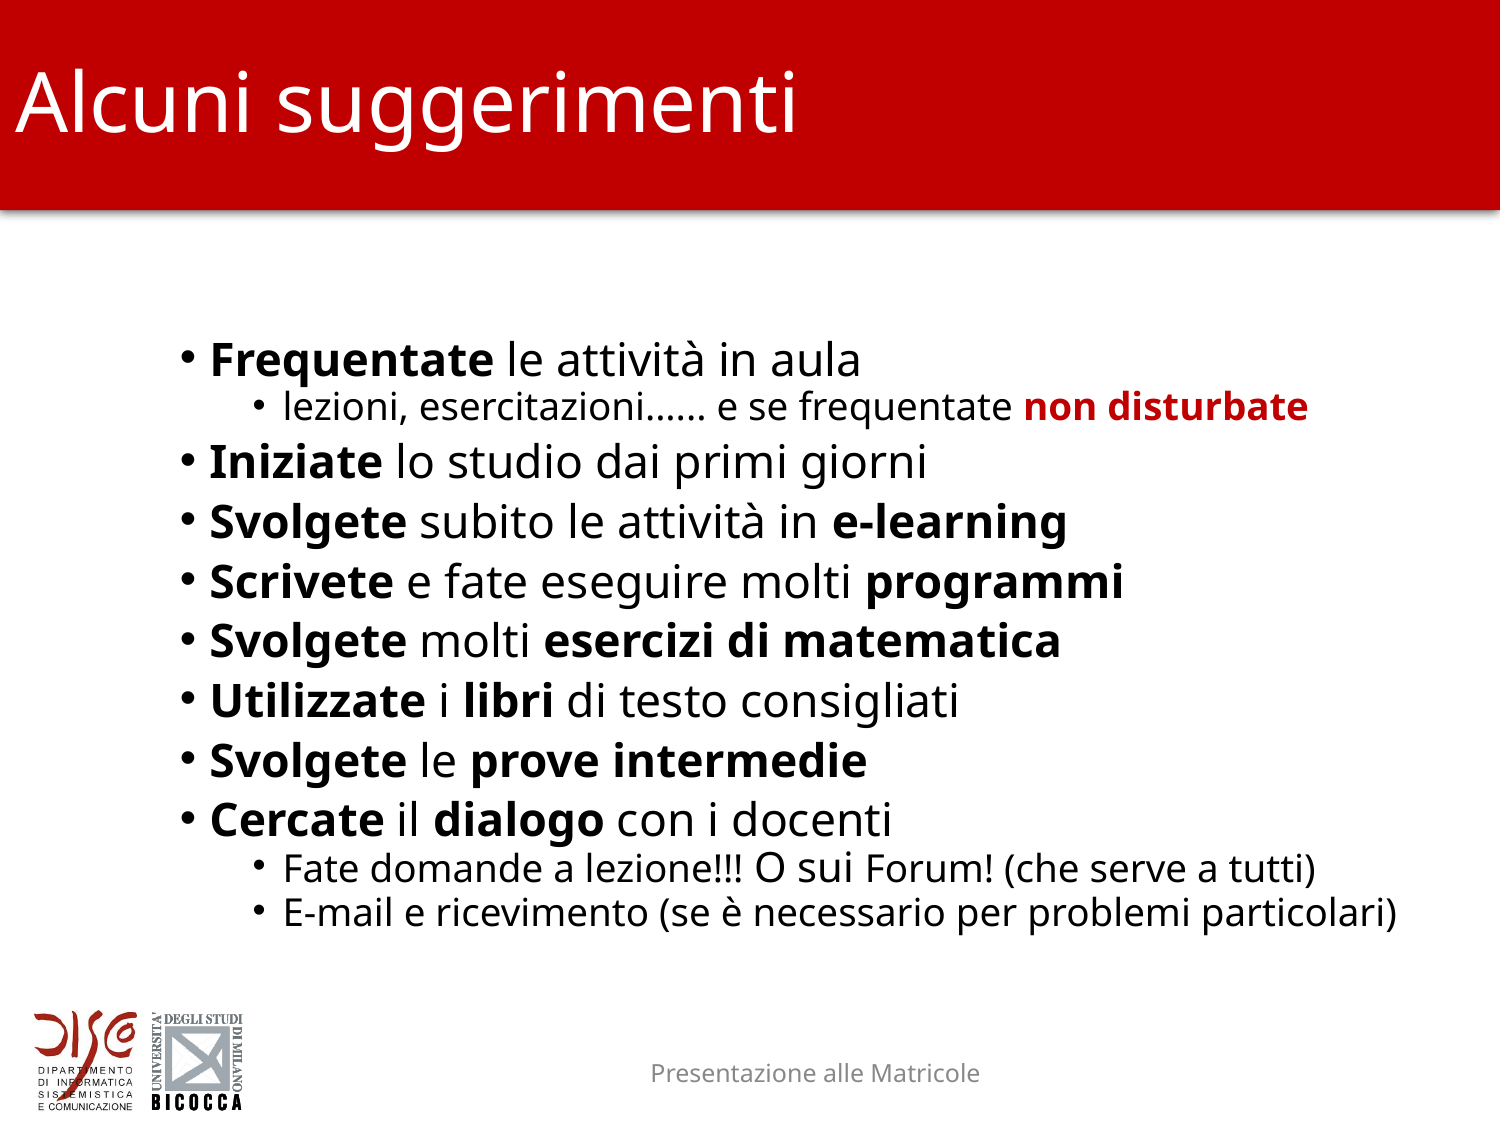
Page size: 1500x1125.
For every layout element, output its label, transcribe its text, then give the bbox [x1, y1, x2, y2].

picture [146, 1057, 245, 1112]
list Frequentate le attività in aula lezioni, esercitazioni...... e se frequentate non disturbate Iniziate lo studio dai primi giorni Svolgete subito le attività in e-learning Scrivete e fate eseguire molti programmi Svolgete molti esercizi di matematica Utilizzate i libri di testo consigliati Svolgete le prove intermedie Cercate il dialogo con i docenti Fate domande a lezione!!! O sui Forum! (che serve a tutti) E-mail e ricevimento (se è necessario per problemi particolari) [135, 270, 1500, 1057]
footer Presentazione alle Matricole [496, 1057, 1135, 1103]
title Alcuni suggerimenti [0, 0, 1500, 211]
picture [34, 1010, 137, 1112]
